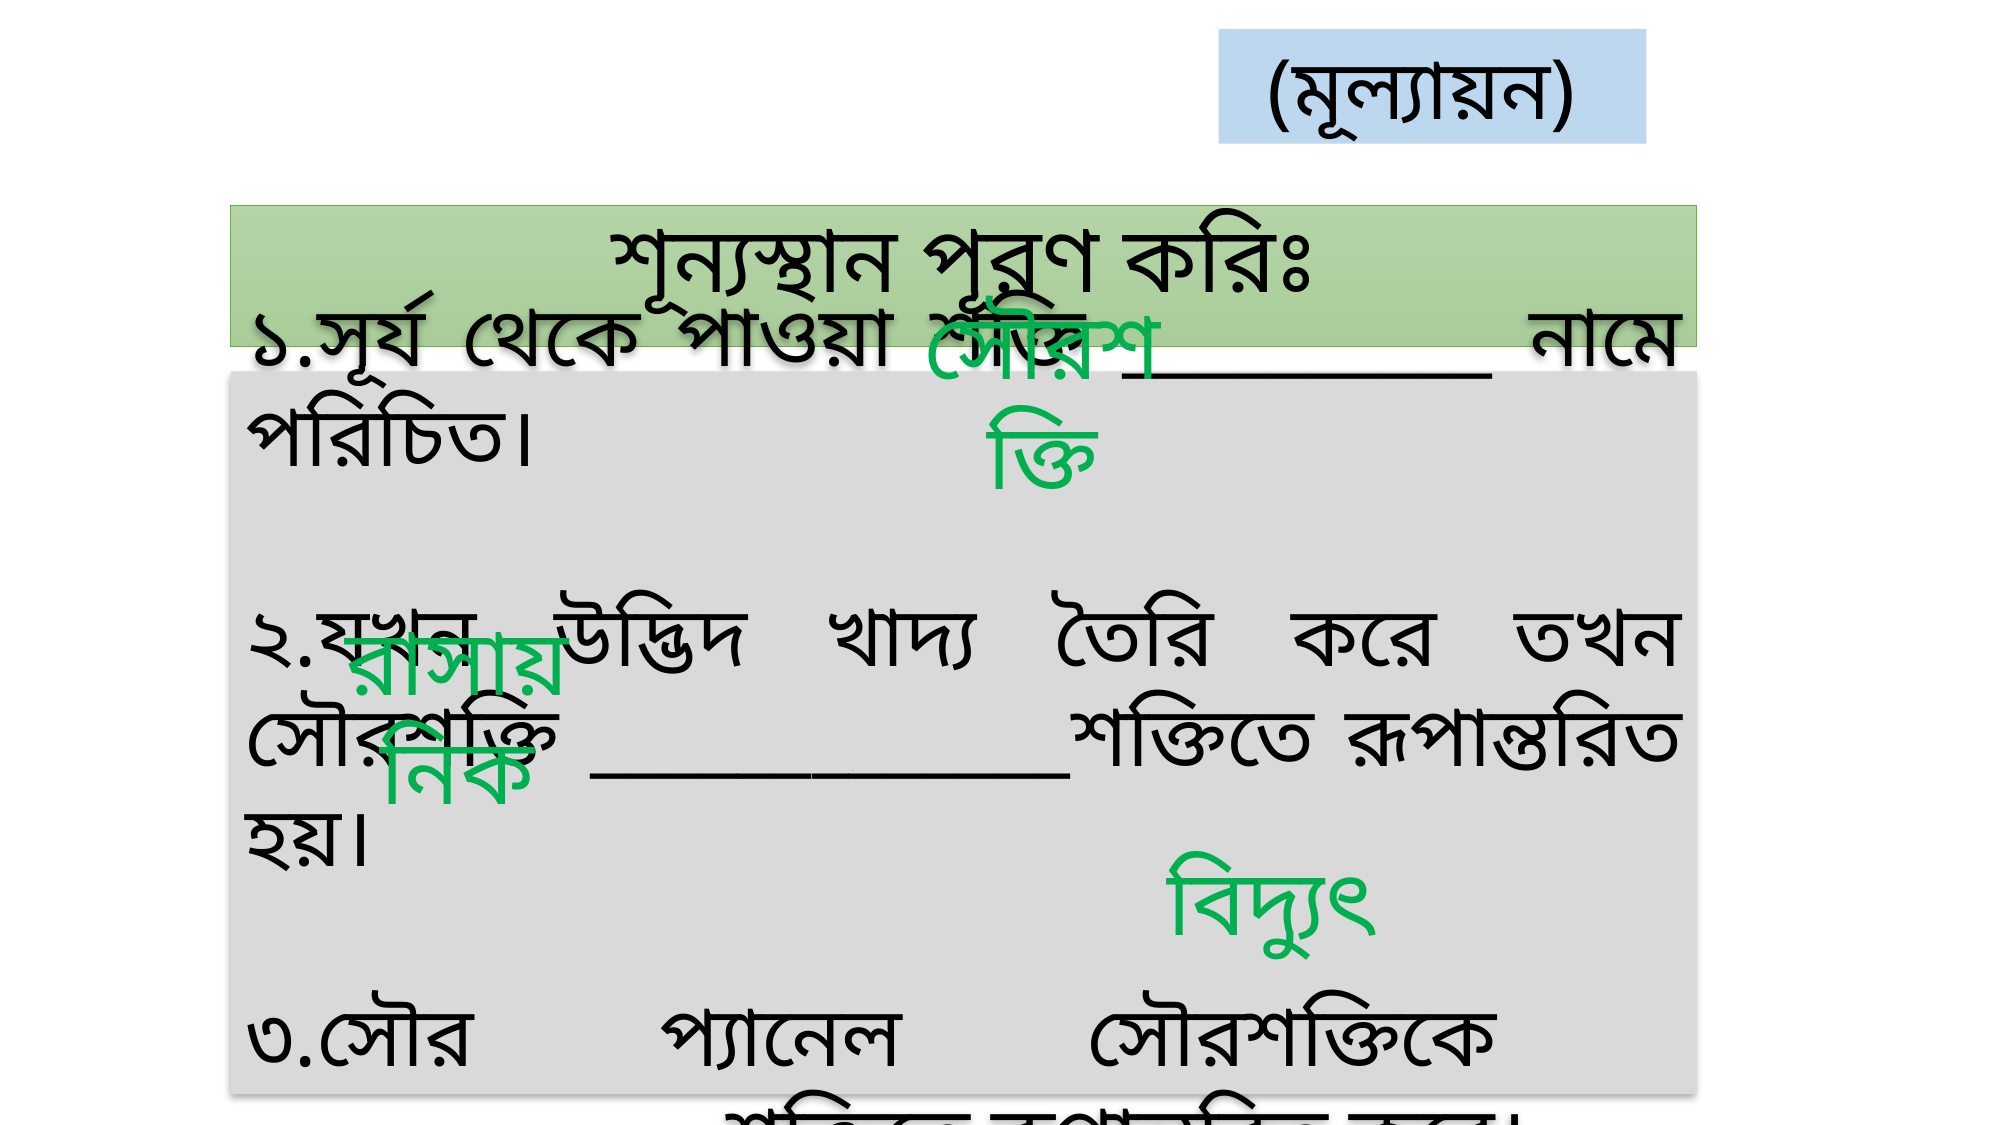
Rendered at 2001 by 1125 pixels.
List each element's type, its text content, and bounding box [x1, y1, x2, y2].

text_box (মূল্যায়ন) [1218, 28, 1647, 144]
text_box সৌরশক্তি [879, 322, 1206, 474]
text_box শূন্যস্থান পূরণ করিঃ [230, 205, 1697, 347]
text_box ১.সূর্য থেকে পাওয়া শক্তি __________ নামে পরিচিত। ২.যখন উদ্ভিদ খাদ্য তৈরি করে তখন সৌরশক্তি _____________শক্তিতে রূপান্তরিত হয়। ৩.সৌর প্যানেল সৌরশক্তিকে _____________শক্তিতে রূপান্তরিত করে। [230, 370, 1698, 1095]
text_box বিদ্যুৎ [1107, 823, 1434, 975]
text_box রাসায়নিক [294, 637, 621, 789]
